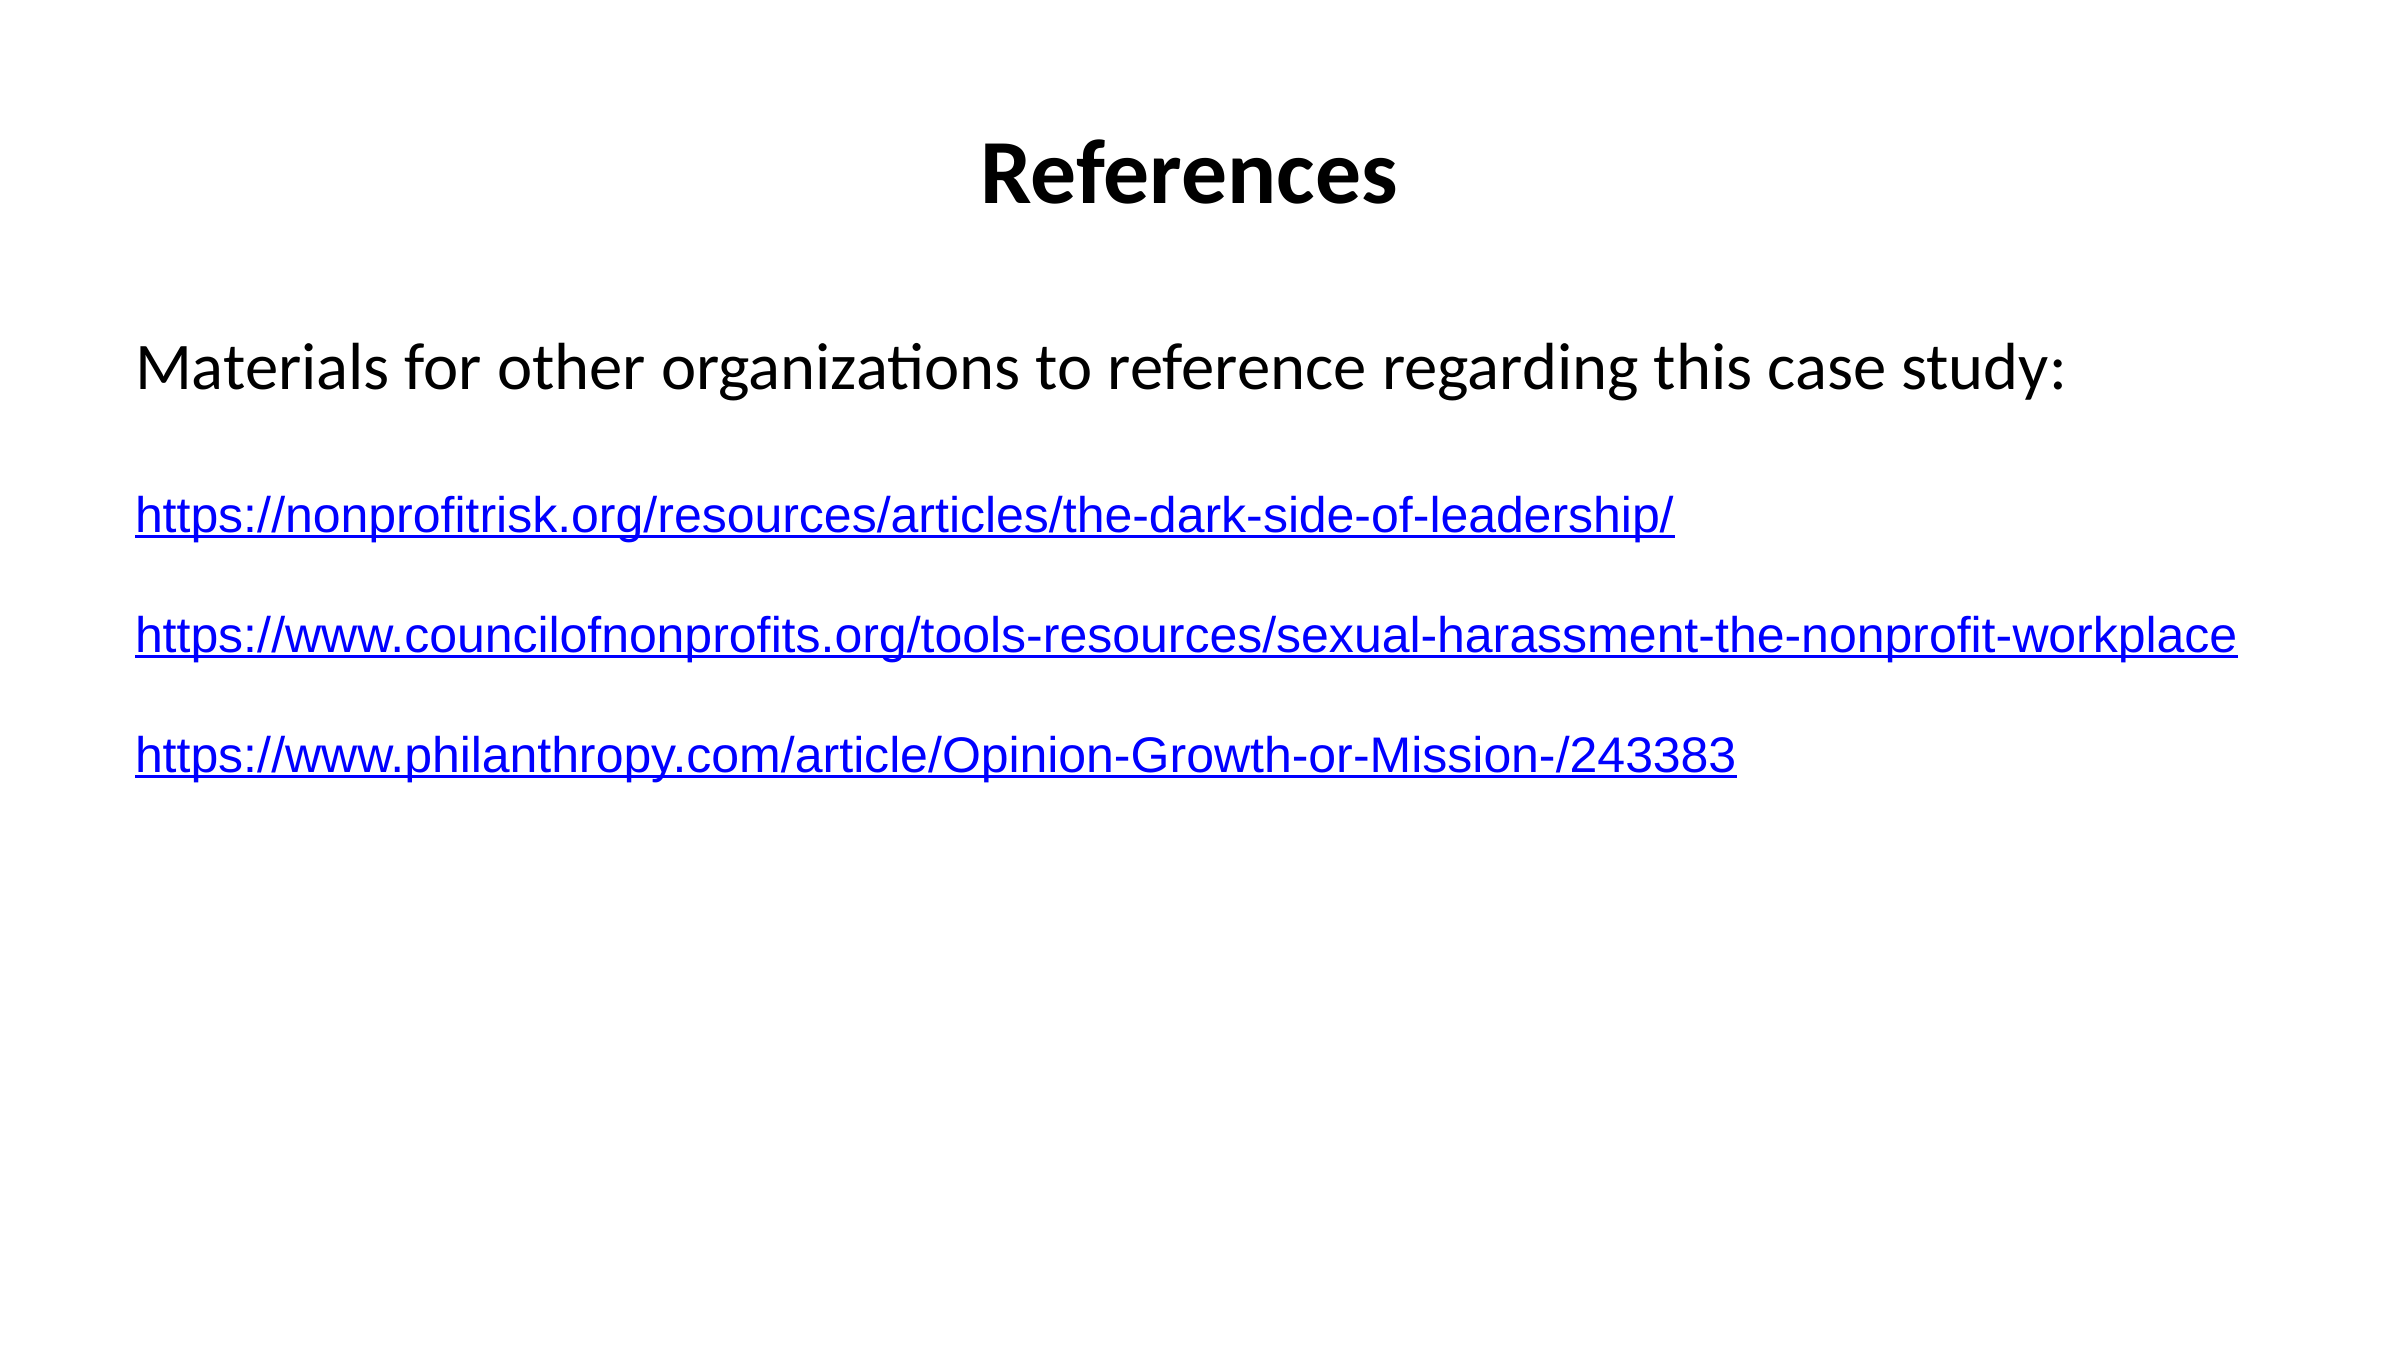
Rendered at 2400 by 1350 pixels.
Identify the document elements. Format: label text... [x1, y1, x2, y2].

list Materials for other organizations to reference regarding this case study: https://nonprofitrisk.org/resources/articles/the-dark-side-of-leadership/ https://www.councilofnonprofits.org/tools-resources/sexual-harassment-the-nonprofit-workplace https://www.philanthropy.com/article/Opinion-Growth-or-Mission-/243383 [120, 315, 2280, 1206]
title References [120, 54, 2280, 280]
